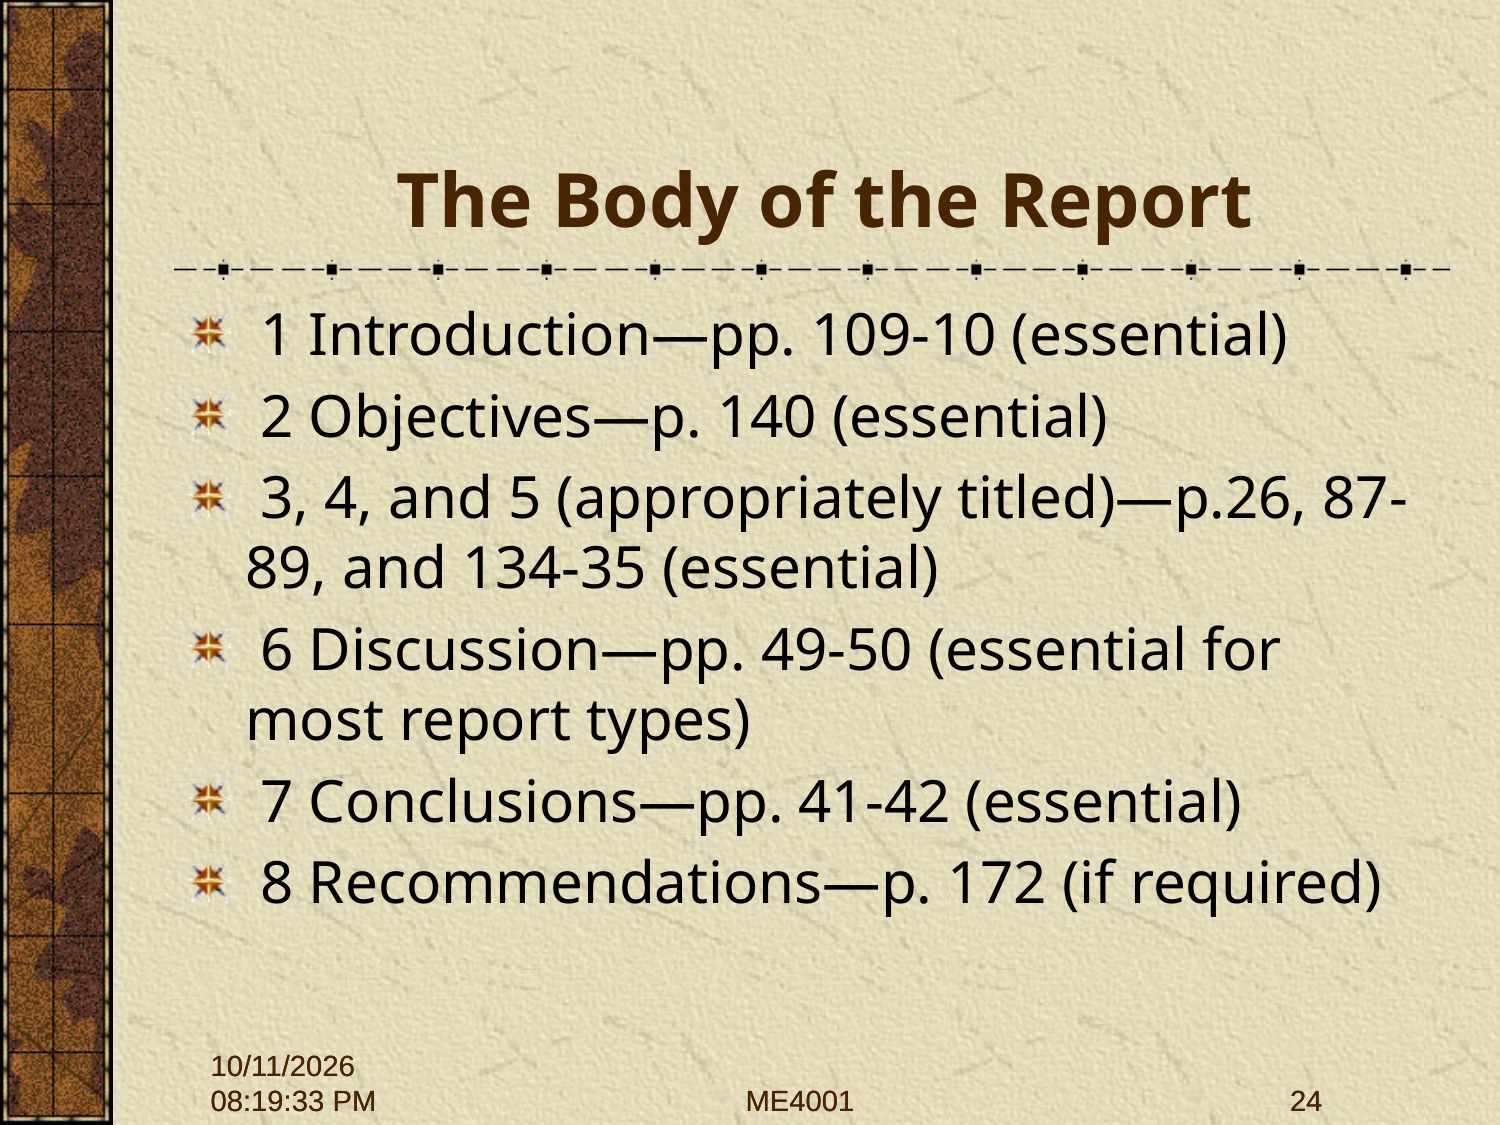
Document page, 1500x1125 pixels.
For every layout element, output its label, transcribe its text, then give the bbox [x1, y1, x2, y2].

text_box 24 [1149, 1049, 1463, 1125]
list 1 Introduction—pp. 109-10 (essential) 2 Objectives—p. 140 (essential) 3, 4, and 5 (appropriately titled)—p.26, 87-89, and 134-35 (essential) 6 Discussion—pp. 49-50 (essential for most report types) 7 Conclusions—pp. 41-42 (essential) 8 Recommendations—p. 172 (if required) [173, 289, 1449, 965]
picture [0, 0, 1500, 1125]
title The Body of the Report [187, 62, 1463, 251]
text_box 28/09/2015 12:01:43 [137, 1049, 450, 1125]
text_box ME4001 [562, 1049, 1038, 1125]
